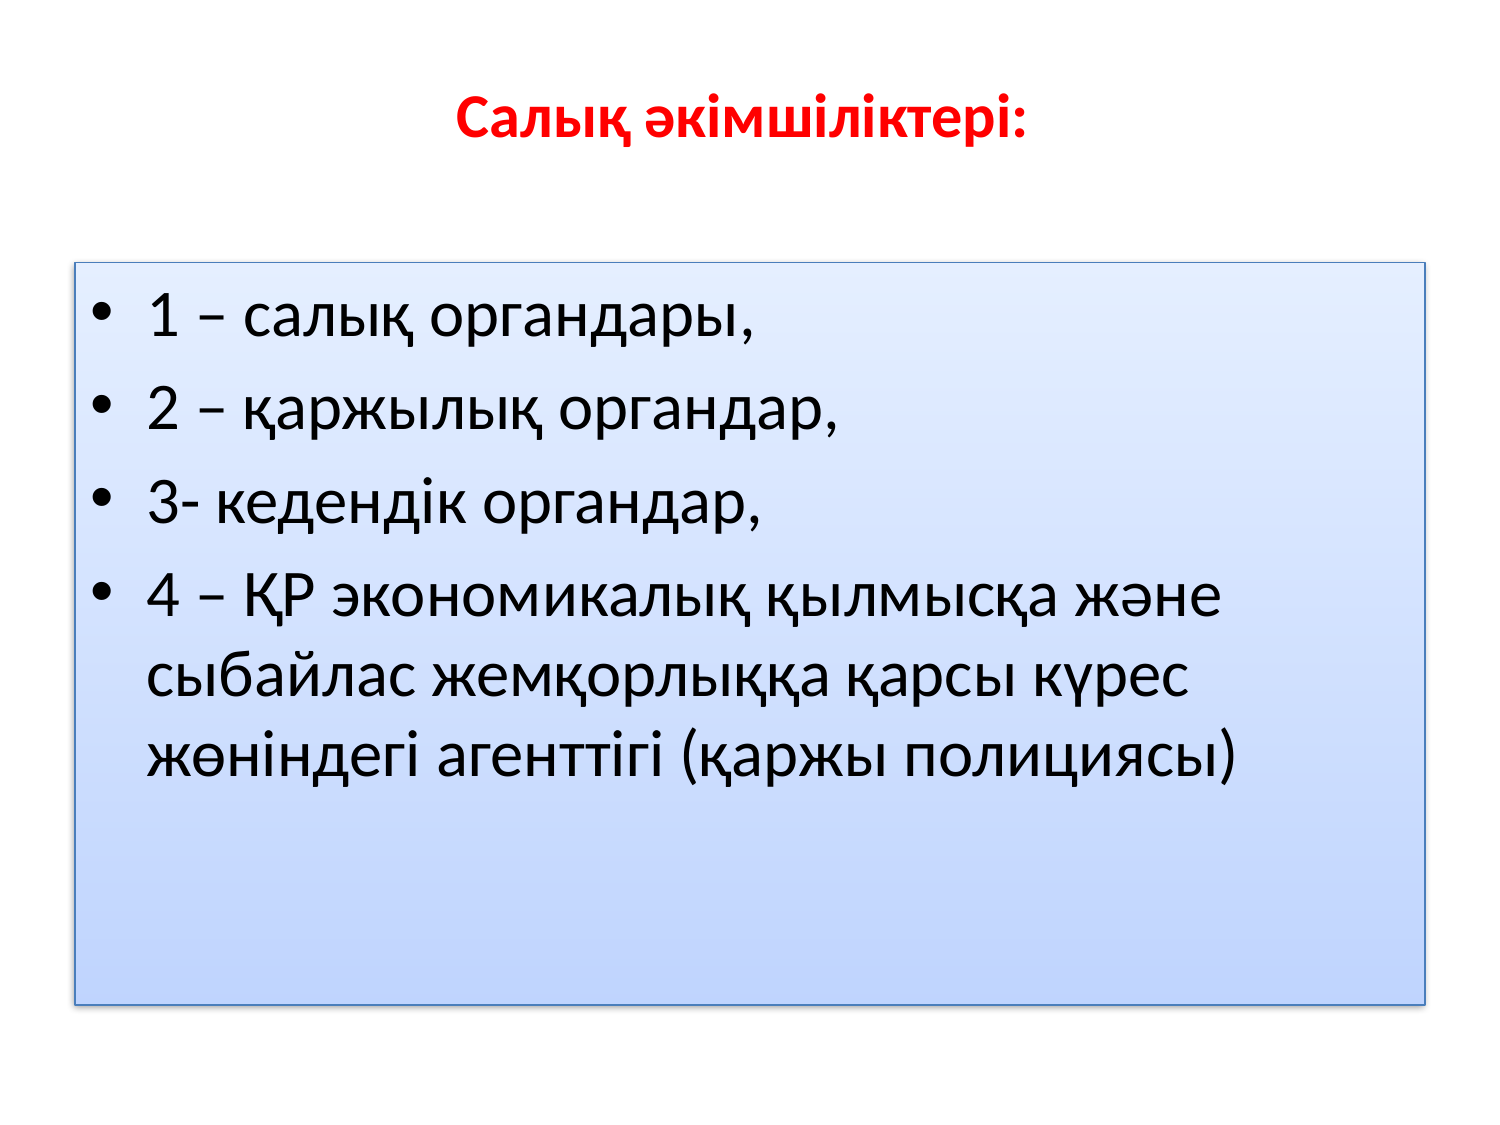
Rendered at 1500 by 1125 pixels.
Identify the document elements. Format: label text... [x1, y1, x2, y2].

title Салық әкімшіліктері: [75, 66, 1425, 233]
list 1 – салық органдары, 2 – қаржылық органдар, 3- кедендік органдар, 4 – ҚР экономикалық қылмысқа және сыбайлас жемқорлыққа қарсы күрес жөніндегі агенттігі (қаржы полициясы) [74, 262, 1426, 1006]
